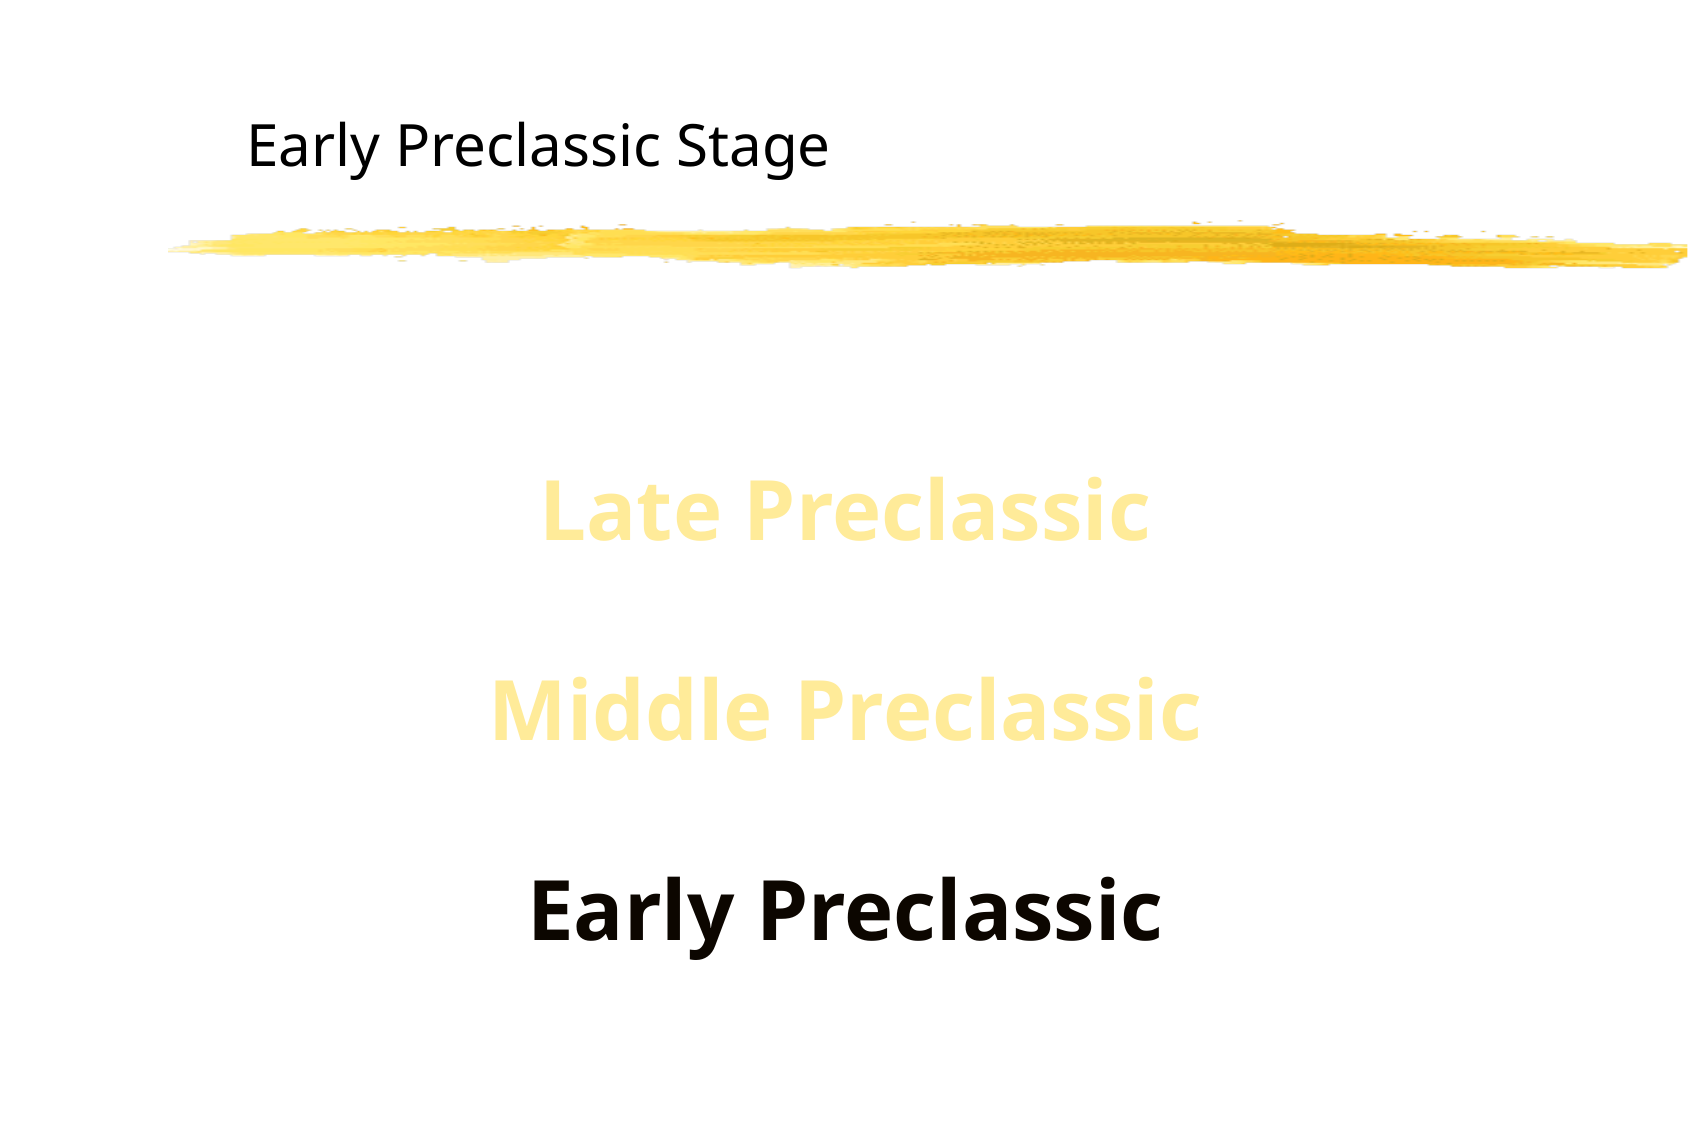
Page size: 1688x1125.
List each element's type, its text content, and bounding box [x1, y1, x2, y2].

picture [168, 215, 1688, 279]
text_box Late Preclassic Middle Preclassic Early Preclassic [245, 450, 1447, 965]
text_box Early Preclassic Stage [231, 100, 1444, 186]
